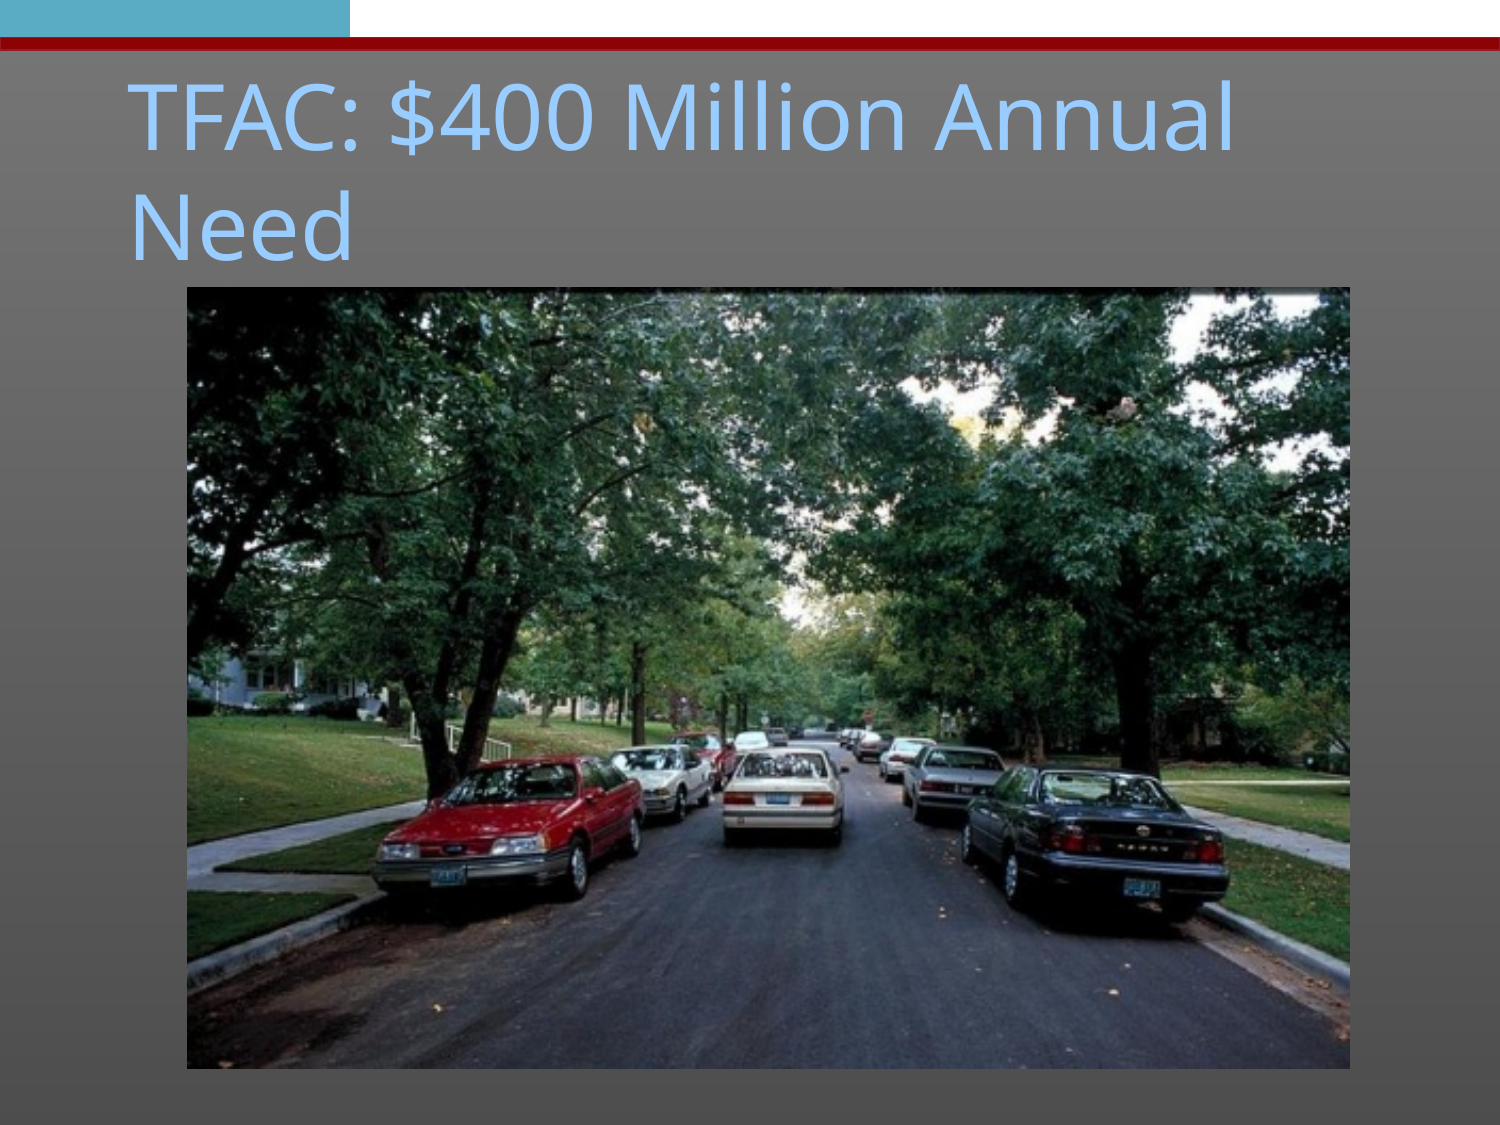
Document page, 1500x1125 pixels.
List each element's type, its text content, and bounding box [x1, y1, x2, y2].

title TFAC: $400 Million Annual Need [112, 74, 1426, 263]
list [187, 287, 1351, 1069]
